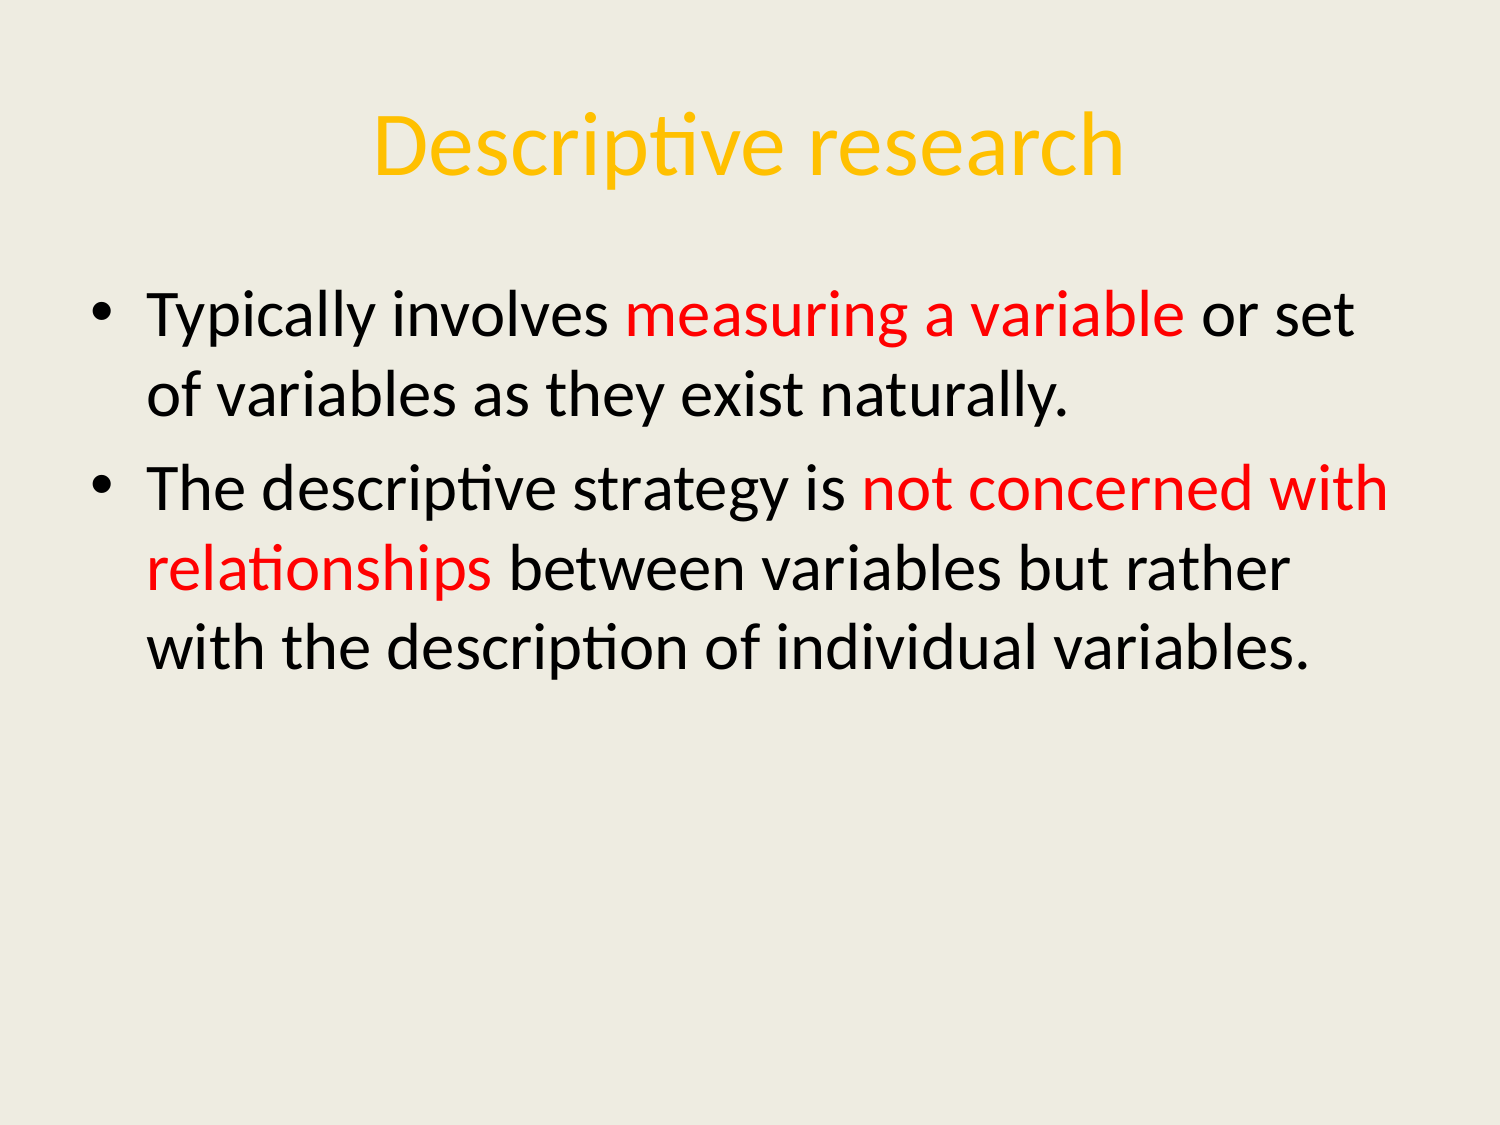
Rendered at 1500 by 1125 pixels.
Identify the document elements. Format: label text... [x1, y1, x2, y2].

title Descriptive research [74, 44, 1426, 233]
list Typically involves measuring a variable or set of variables as they exist naturally. The descriptive strategy is not concerned with relationships between variables but rather with the description of individual variables. [74, 262, 1426, 1006]
